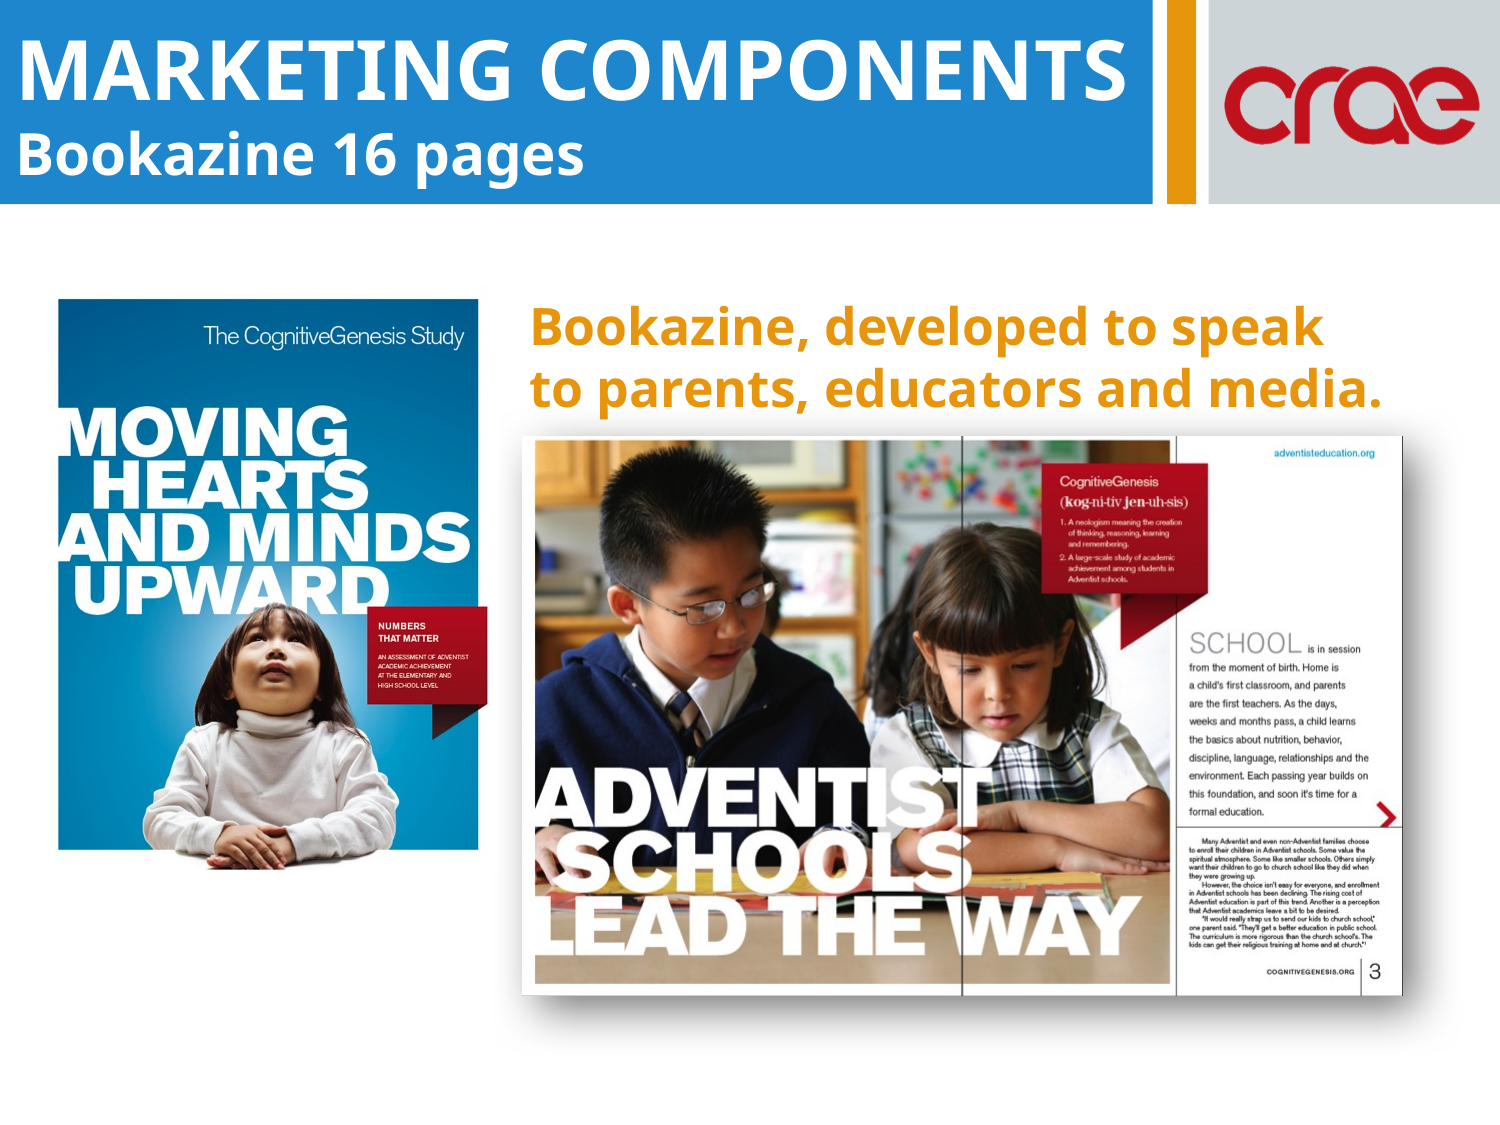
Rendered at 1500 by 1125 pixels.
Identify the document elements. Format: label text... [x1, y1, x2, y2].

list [521, 435, 1403, 996]
list Bookazine, developed to speak to parents, educators and media. [514, 286, 1403, 437]
picture [1208, 36, 1500, 175]
picture [39, 285, 499, 872]
list MARKETING COMPONENTS Bookazine 16 pages [0, 0, 1153, 205]
